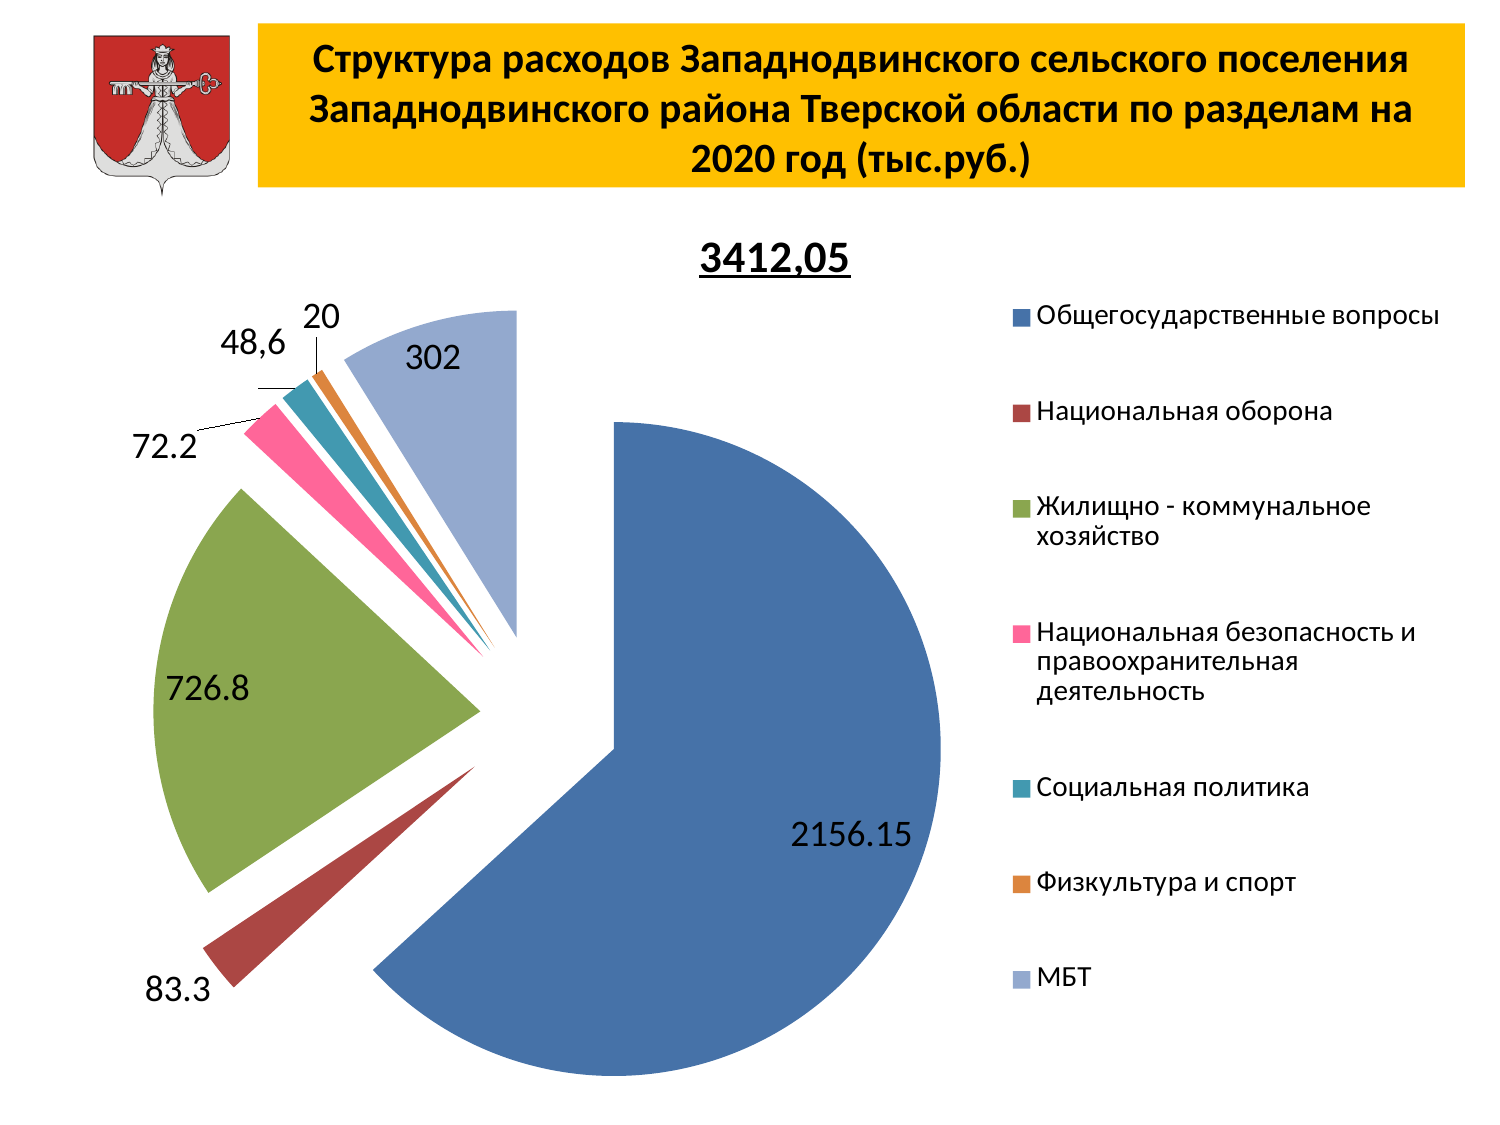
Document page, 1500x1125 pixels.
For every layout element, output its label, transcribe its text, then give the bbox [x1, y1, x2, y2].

picture [93, 34, 230, 197]
title Структура расходов Западнодвинского сельского поселения Западнодвинского района Тверской области по разделам на 2020 год (тыс.руб.) [257, 23, 1465, 188]
chart [46, 210, 1466, 1125]
